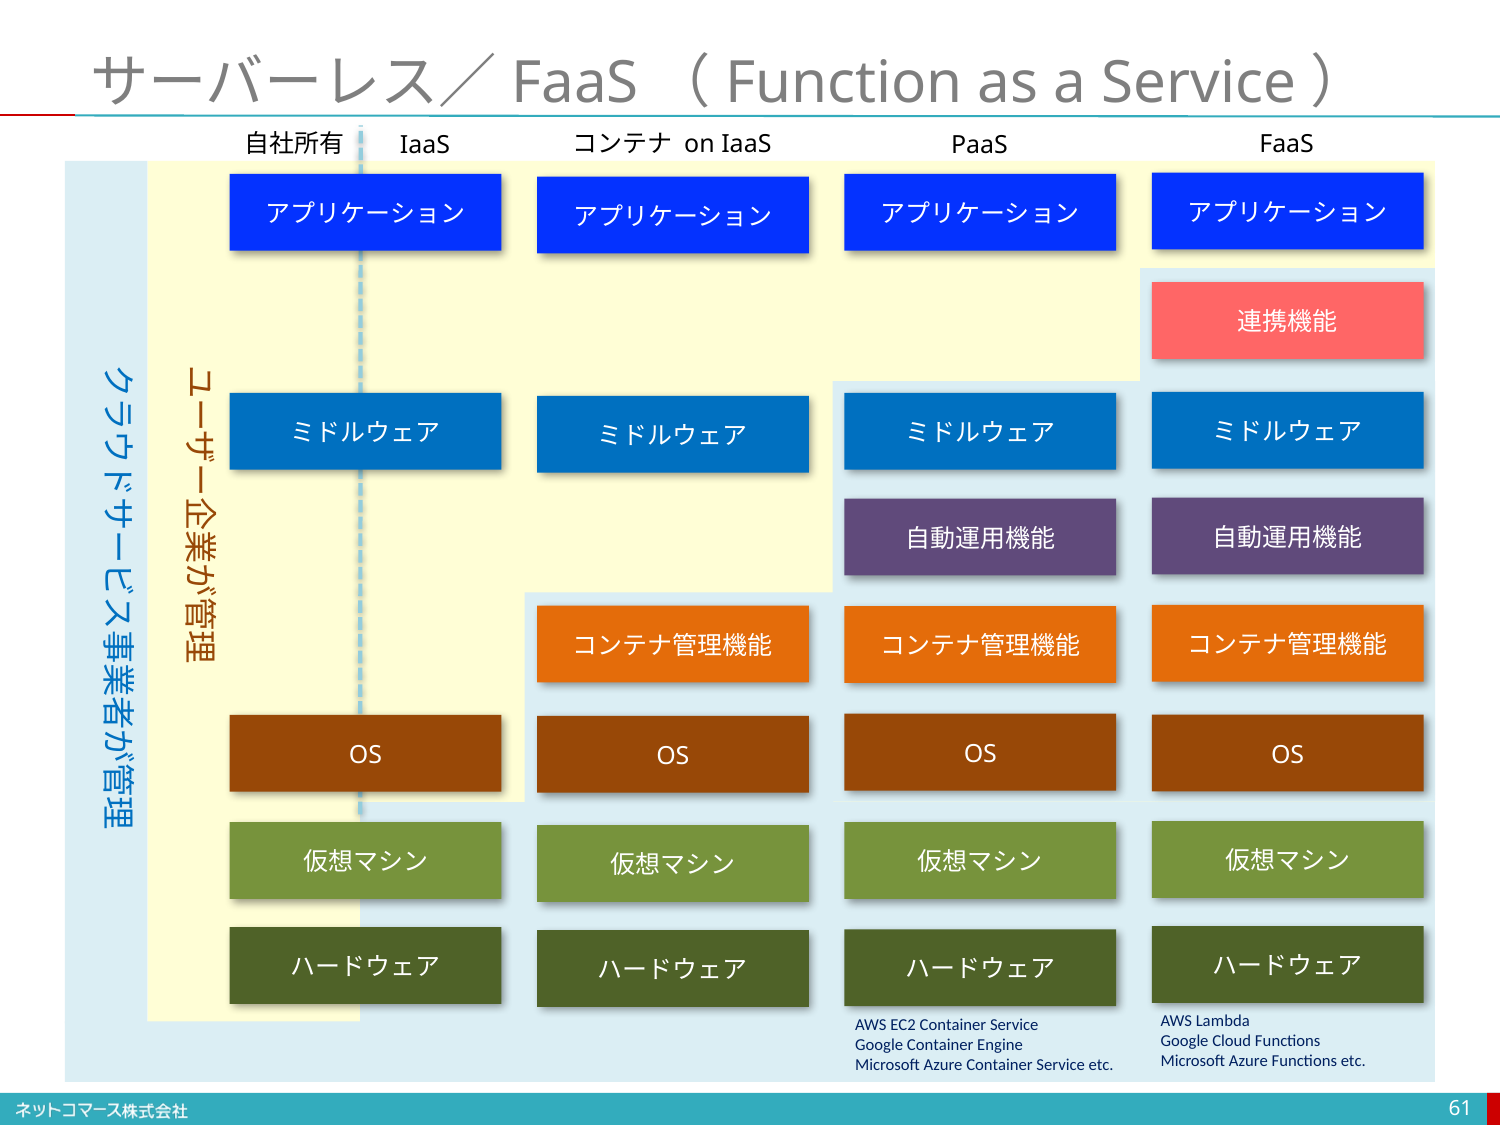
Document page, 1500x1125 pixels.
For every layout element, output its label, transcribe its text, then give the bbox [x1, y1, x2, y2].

text_box 自動運用機能 [842, 497, 1118, 578]
text_box ミドルウェア [1150, 390, 1426, 471]
text_box 自社所有 [229, 120, 360, 165]
text_box PaaS [936, 121, 1023, 166]
text_box FaaS [1244, 120, 1330, 165]
text_box ハードウェア [535, 928, 811, 1009]
text_box OS [228, 713, 354, 794]
text_box ユーザー企業が管理 [158, 350, 230, 669]
text_box コンテナ管理機能 [842, 604, 1118, 685]
text_box アプリケーション [1150, 171, 1426, 252]
text_box [150, 159, 358, 1019]
text_box [1138, 266, 1437, 385]
text_box アプリケーション [228, 172, 354, 253]
text_box OS [1150, 713, 1426, 793]
text_box ミドルウェア [230, 391, 354, 472]
text_box [831, 379, 1437, 804]
text_box [63, 159, 150, 1019]
text_box アプリケーション [366, 172, 503, 253]
text_box クラウドサービス事業者が管理 [76, 349, 148, 836]
text_box [367, 159, 1437, 800]
text_box [523, 590, 831, 800]
text_box OS [842, 712, 1118, 793]
slide_number 61 [1137, 1091, 1488, 1125]
text_box ミドルウェア [842, 391, 1118, 472]
text_box ハードウェア [228, 925, 503, 1006]
text_box アプリケーション [535, 175, 811, 256]
text_box ミドルウェア [535, 394, 811, 475]
text_box コンテナ on IaaS [557, 120, 787, 165]
text_box 仮想マシン [228, 820, 503, 901]
text_box OS [535, 714, 811, 795]
text_box 連携機能 [1150, 280, 1426, 361]
text_box 仮想マシン [535, 823, 811, 904]
text_box ミドルウェア [366, 391, 503, 472]
title サーバーレス／FaaS（Function as a Service） [75, 45, 1500, 114]
text_box [358, 800, 1437, 1084]
text_box 自動運用機能 [1150, 496, 1426, 576]
text_box AWS EC2 Container Service Google Container Engine Microsoft Azure Container Service etc. [840, 1006, 1129, 1082]
text_box [63, 1019, 362, 1084]
text_box ハードウェア [1150, 924, 1426, 1005]
text_box IaaS [385, 120, 466, 166]
text_box 仮想マシン [1150, 819, 1426, 900]
text_box AWS Lambda Google Cloud Functions Microsoft Azure Functions etc. [1145, 1002, 1385, 1078]
text_box コンテナ管理機能 [1150, 603, 1426, 684]
text_box OS [366, 713, 503, 794]
picture [16, 1101, 188, 1120]
text_box コンテナ管理機能 [535, 604, 811, 685]
text_box 仮想マシン [842, 820, 1118, 901]
text_box ハードウェア [842, 927, 1118, 1006]
text_box アプリケーション [842, 172, 1118, 253]
